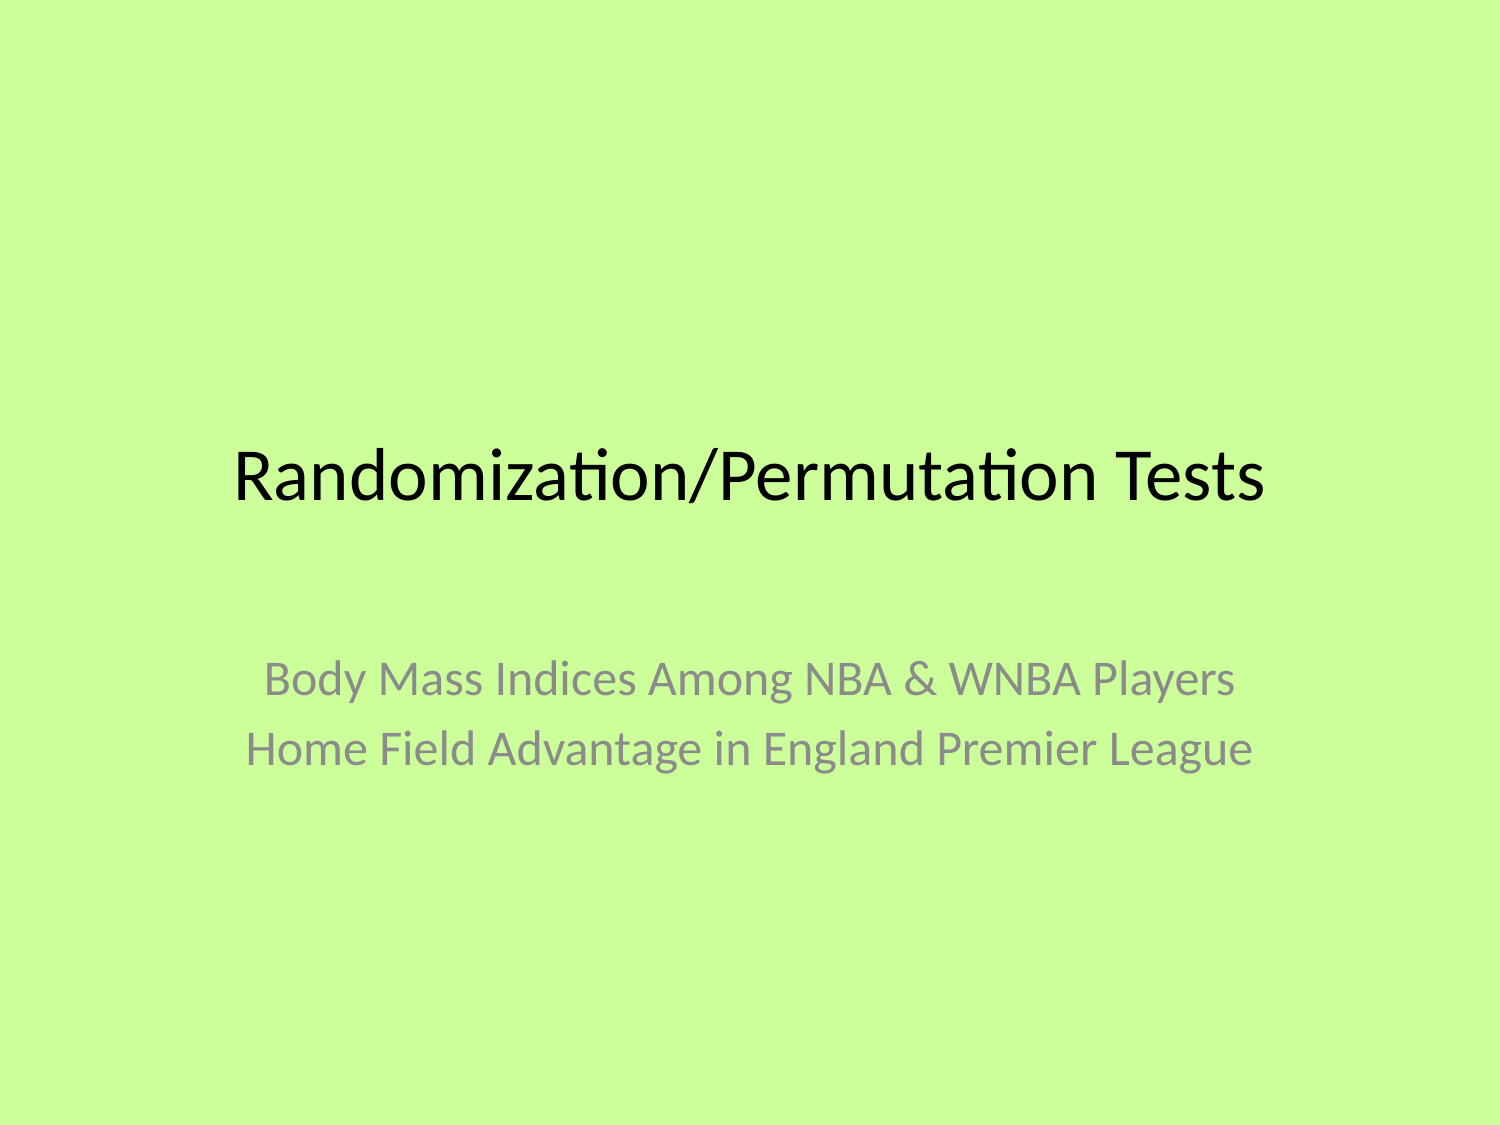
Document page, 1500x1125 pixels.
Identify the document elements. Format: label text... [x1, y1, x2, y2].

title Randomization/Permutation Tests [112, 349, 1388, 591]
subtitle Body Mass Indices Among NBA & WNBA Players Home Field Advantage in England Premier League [225, 637, 1275, 925]
